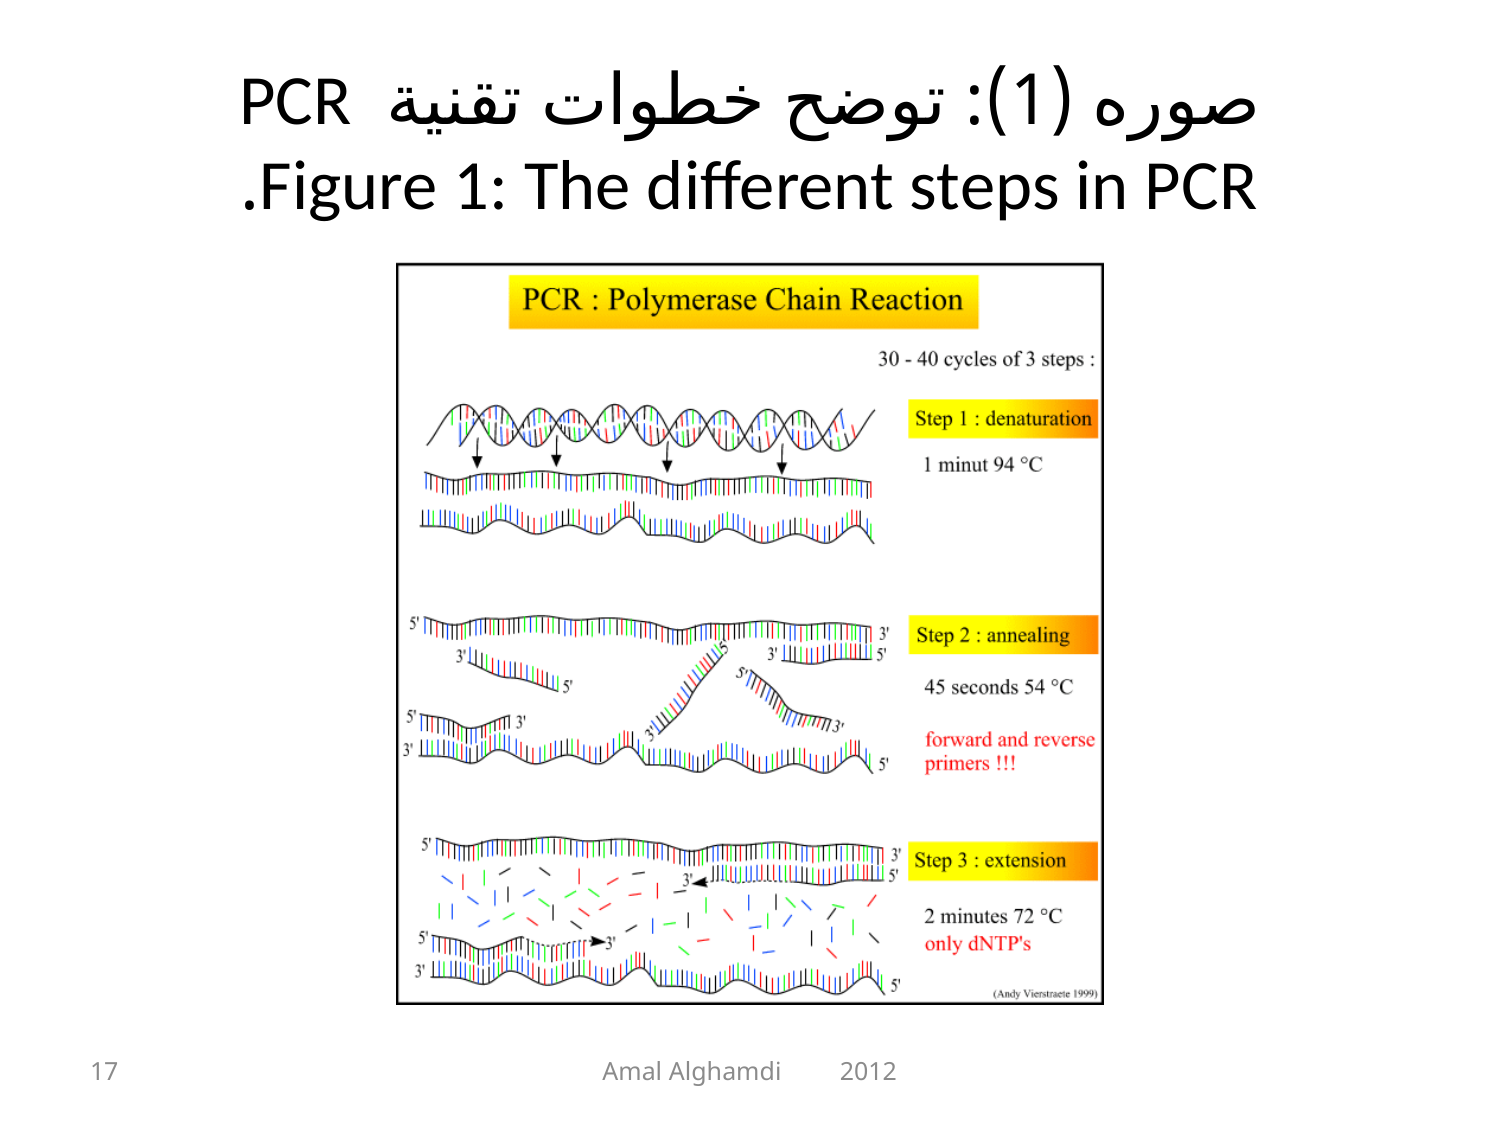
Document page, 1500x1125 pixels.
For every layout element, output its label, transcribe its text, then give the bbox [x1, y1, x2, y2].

footer Amal Alghamdi 2012 [512, 1042, 988, 1103]
slide_number 17 [75, 1042, 425, 1103]
title صوره (1): توضح خطوات تقنية PCR Figure 1: The different steps in PCR. [75, 45, 1425, 233]
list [396, 262, 1104, 1006]
